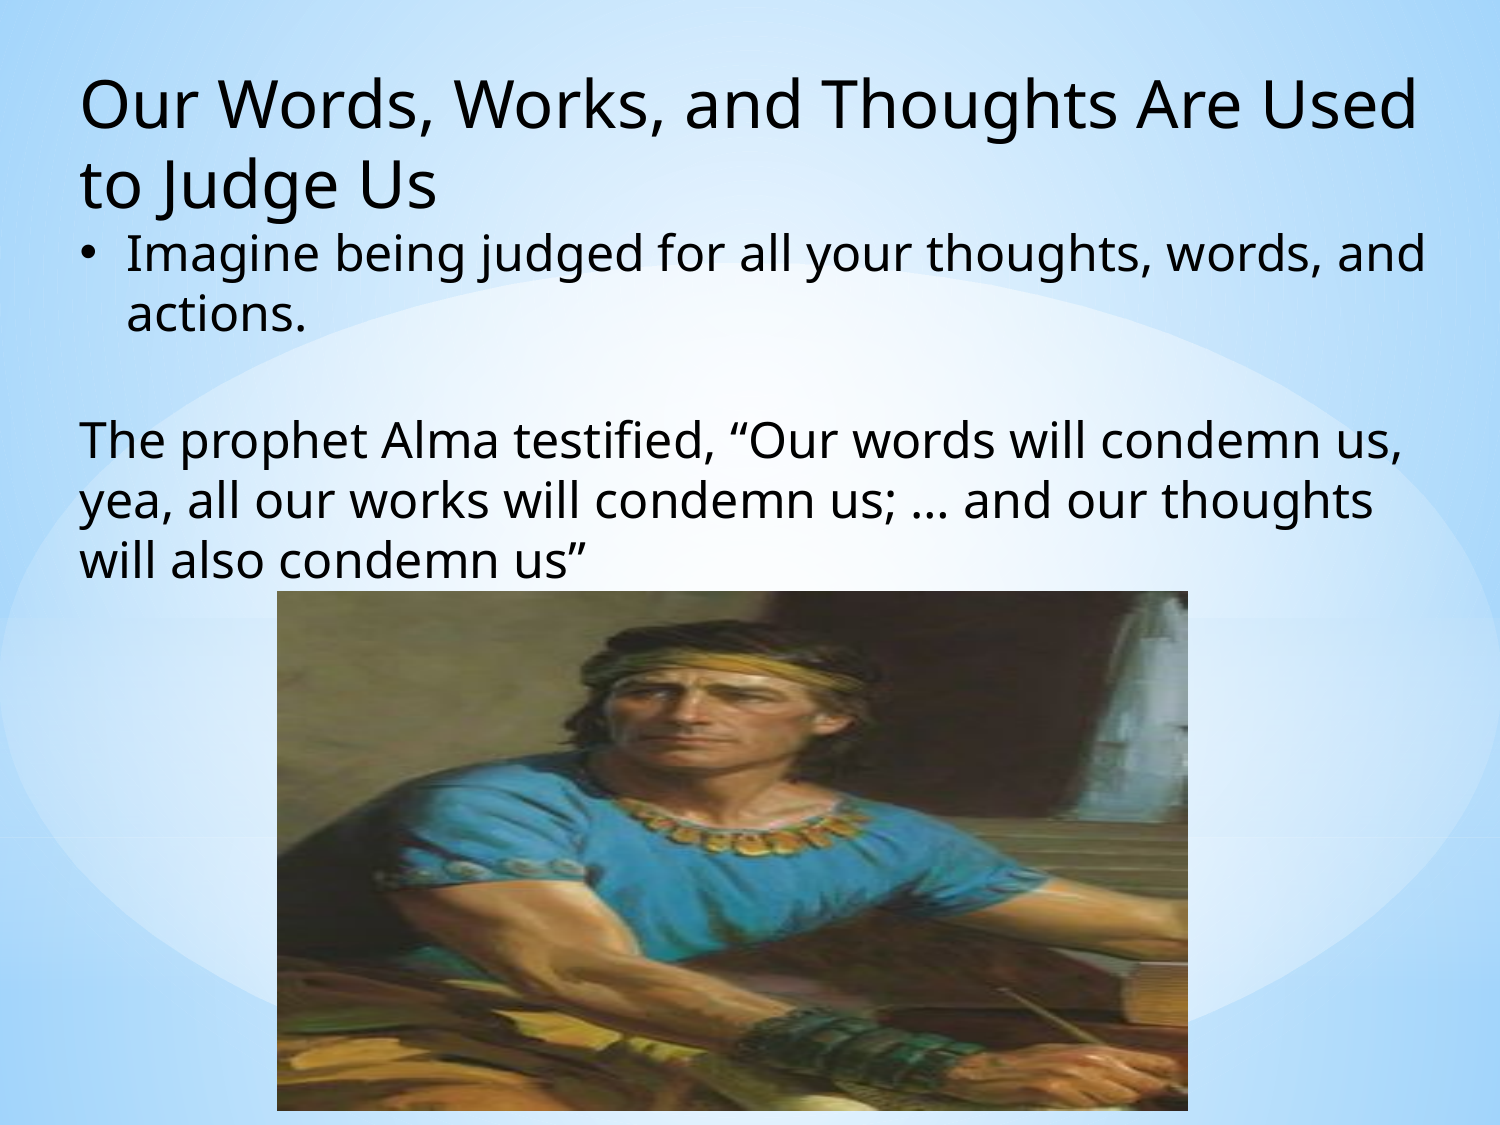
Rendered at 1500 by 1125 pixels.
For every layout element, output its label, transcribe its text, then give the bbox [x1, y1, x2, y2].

picture [277, 591, 1188, 1111]
text_box Our Words, Works, and Thoughts Are Used to Judge Us Imagine being judged for all your thoughts, words, and actions. [64, 54, 1459, 395]
text_box The prophet Alma testified, “Our words will condemn us, yea, all our works will condemn us; … and our thoughts will also condemn us” [64, 400, 1424, 596]
